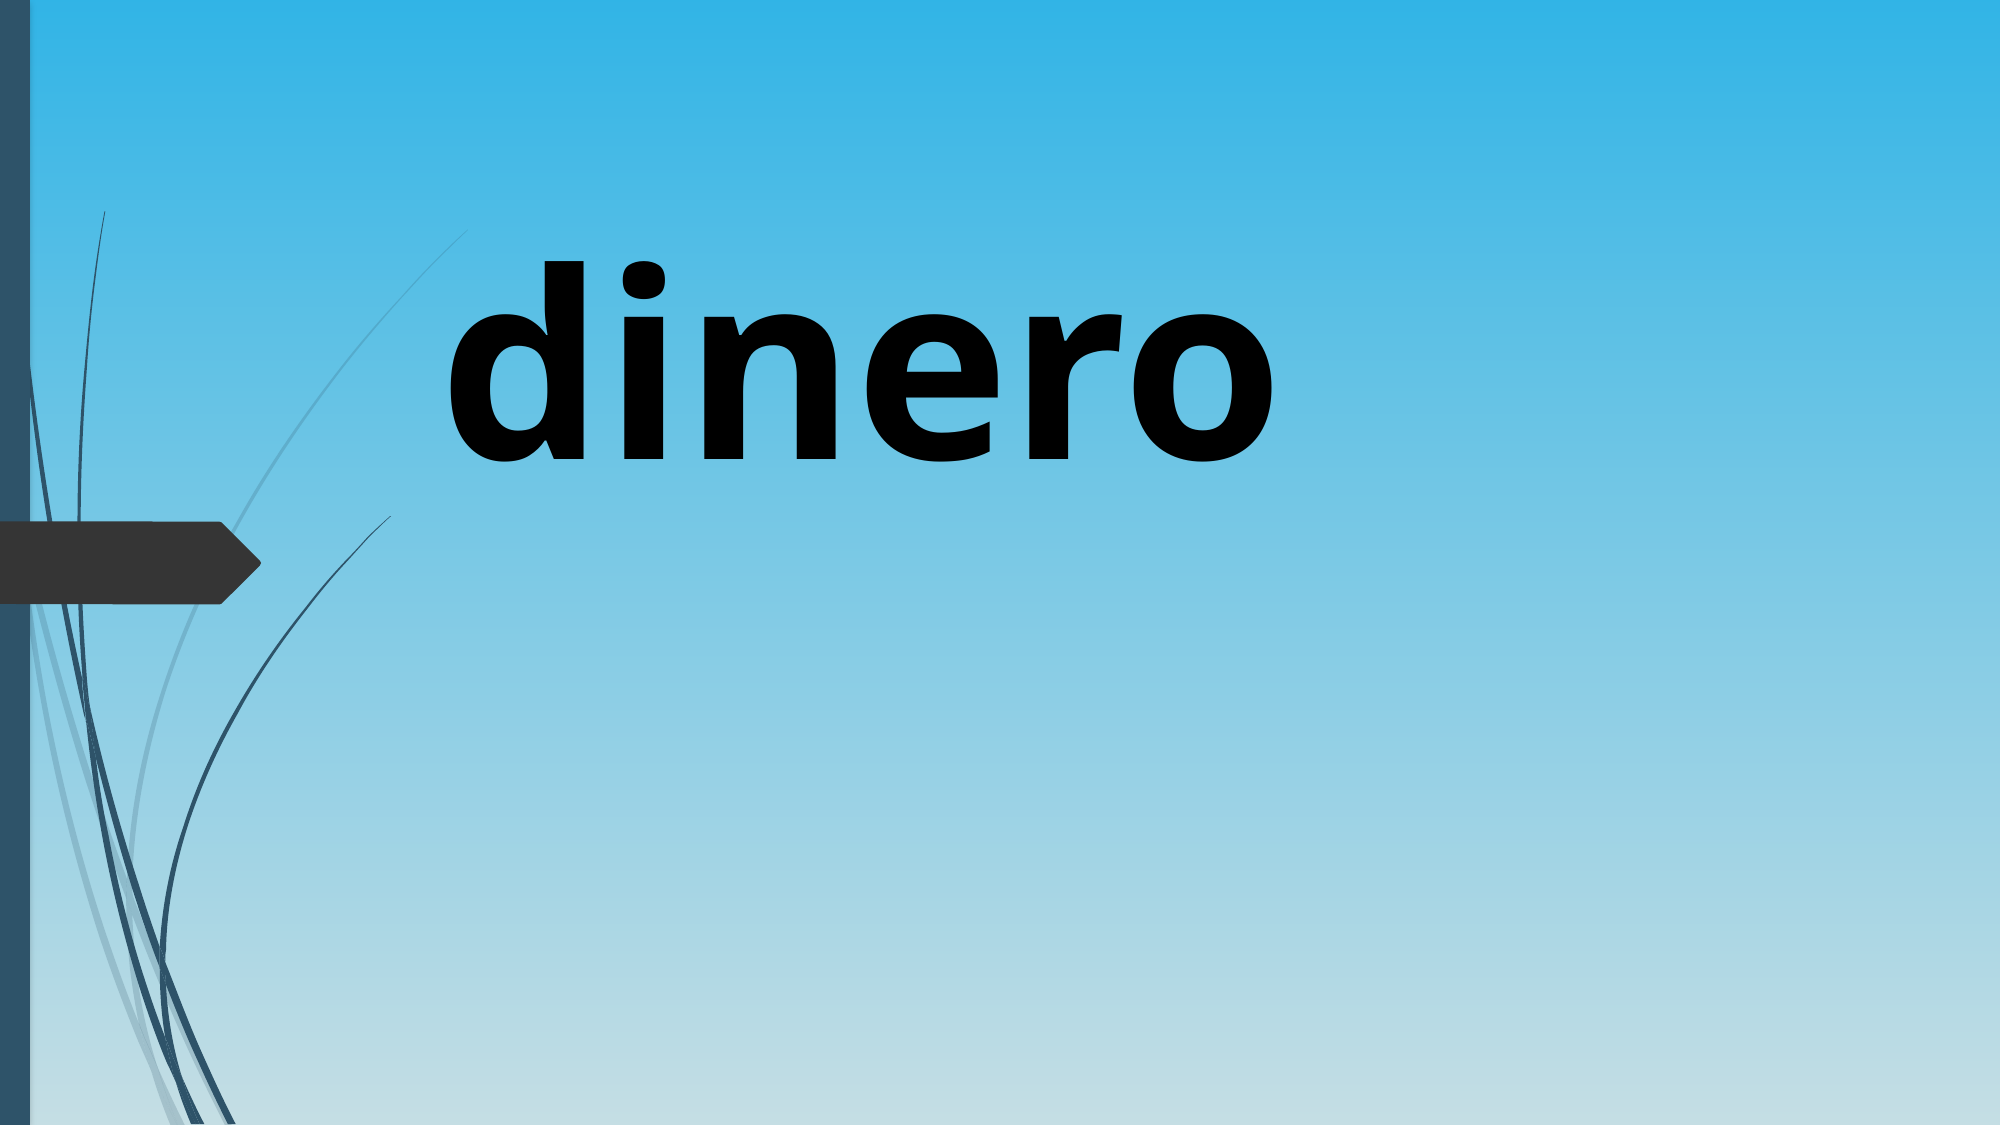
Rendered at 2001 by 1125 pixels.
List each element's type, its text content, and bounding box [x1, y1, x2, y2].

title dinero [424, 99, 1888, 612]
